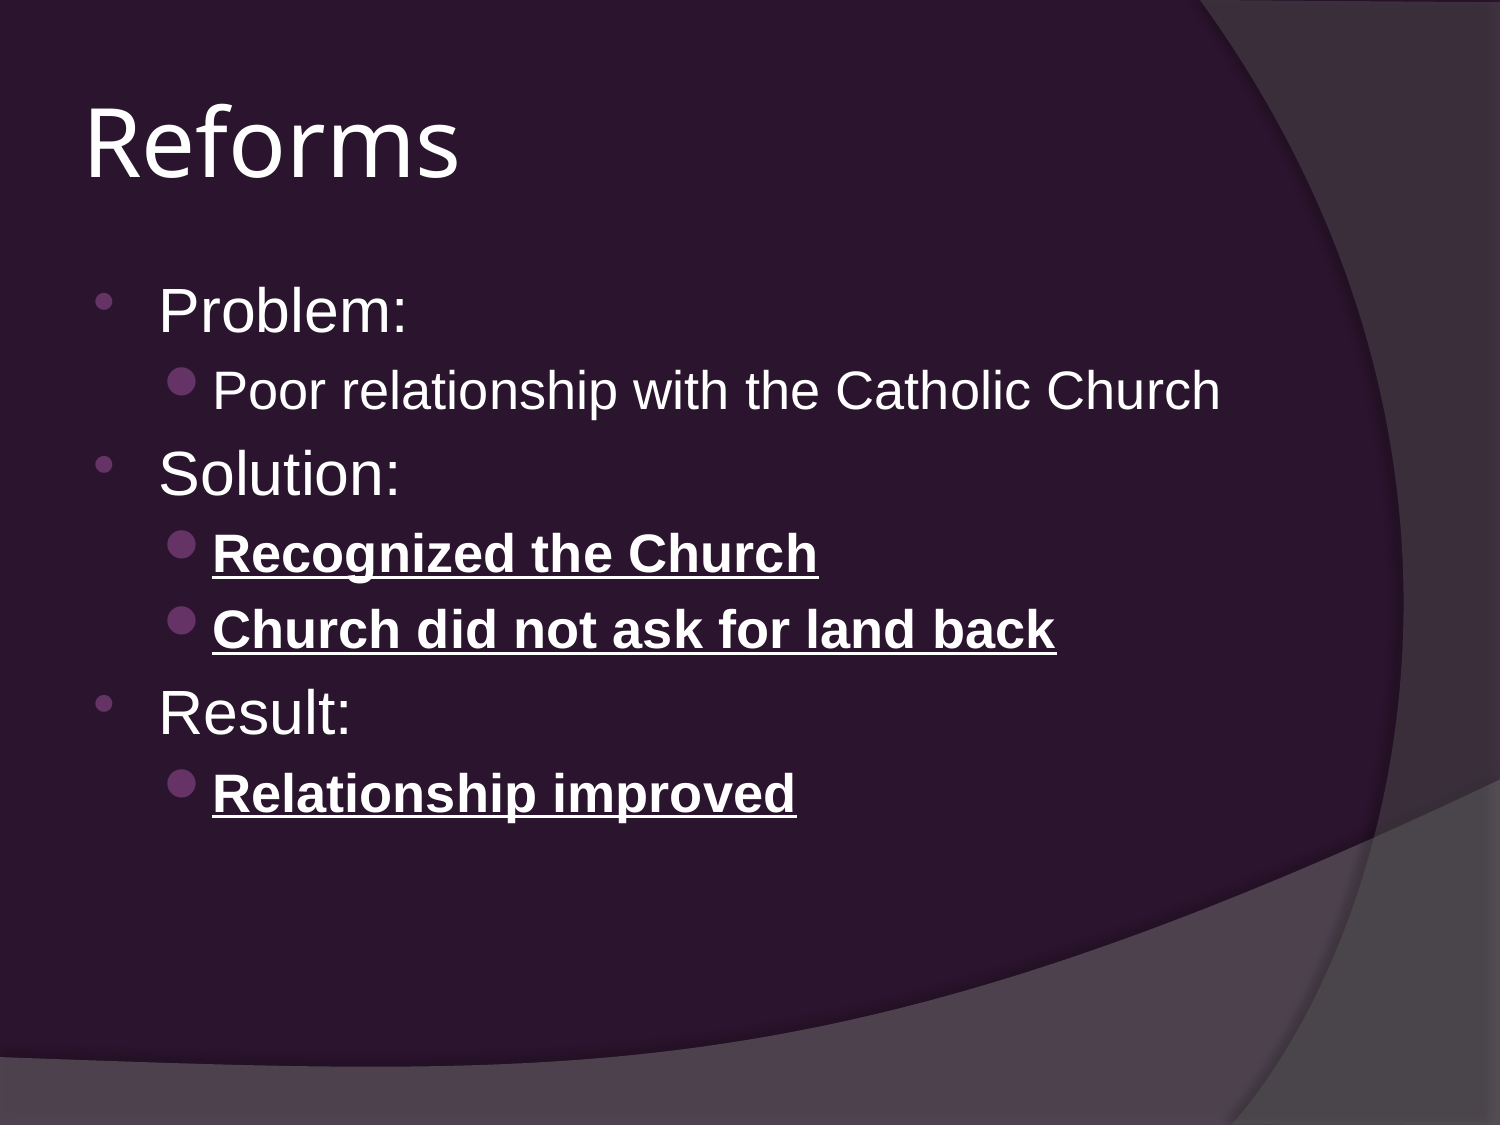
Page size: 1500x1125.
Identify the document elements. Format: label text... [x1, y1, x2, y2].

list Problem: Poor relationship with the Catholic Church Solution: Recognized the Church Church did not ask for land back Result: Relationship improved [75, 262, 1300, 1005]
title Reforms [75, 45, 1300, 233]
